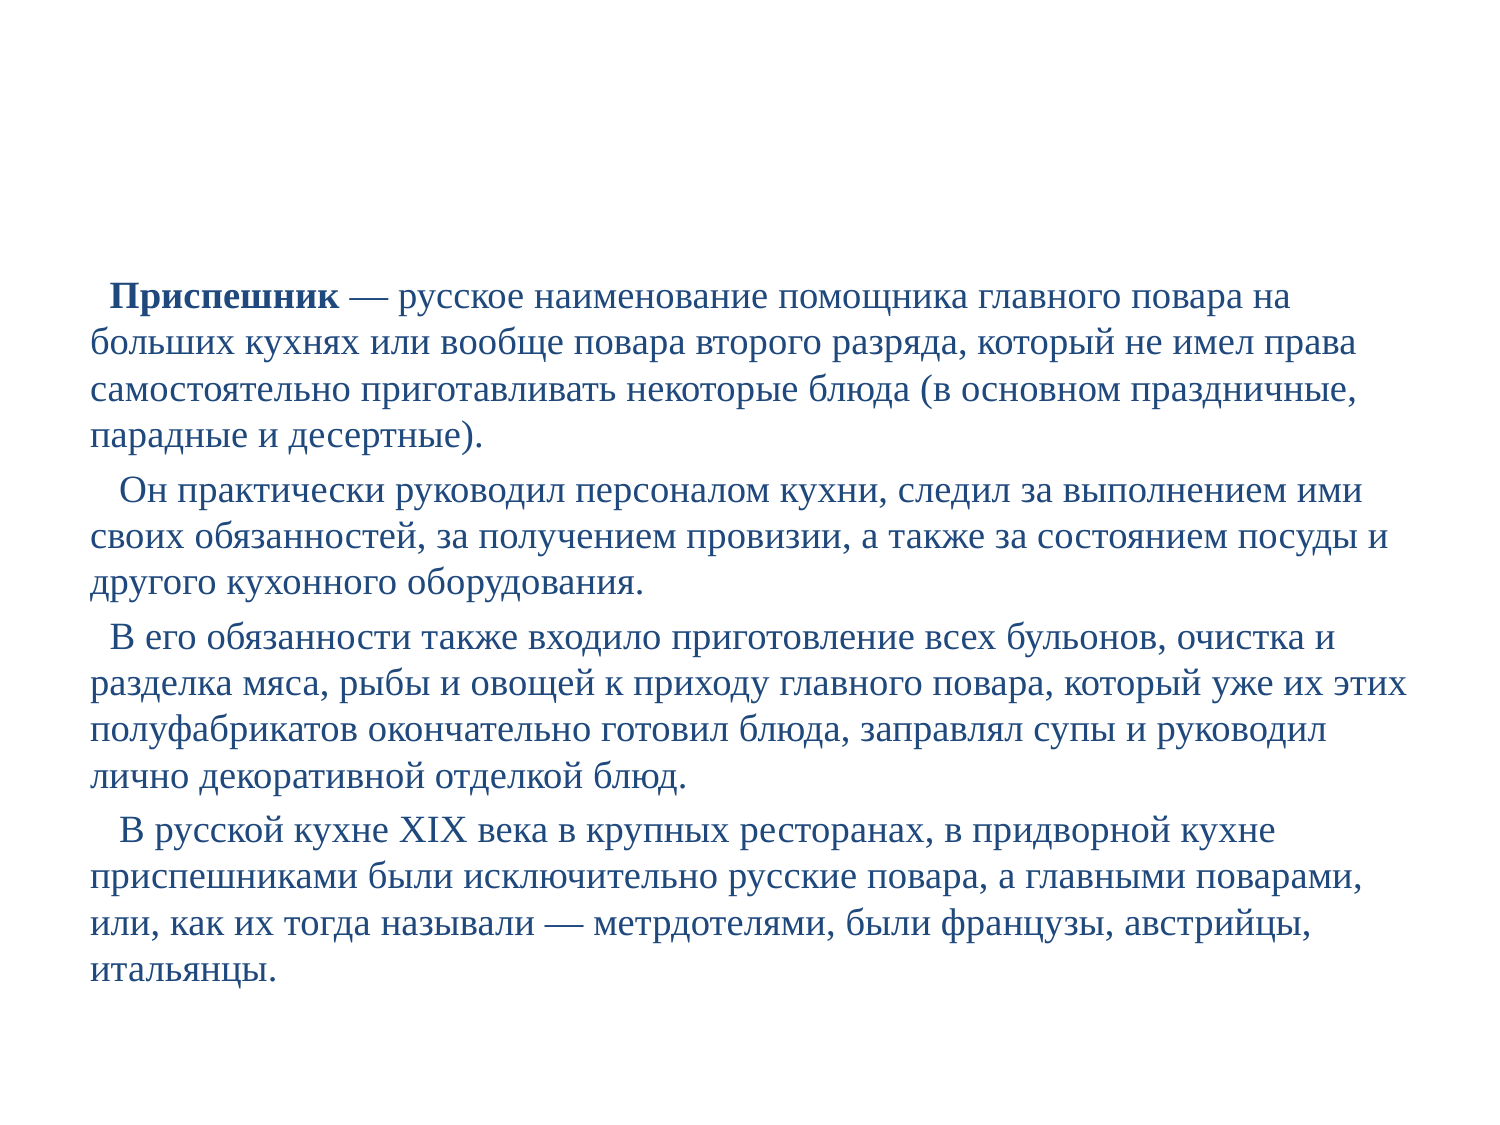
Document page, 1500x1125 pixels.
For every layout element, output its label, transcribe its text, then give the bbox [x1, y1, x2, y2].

list Приспешник — русское наименование помощника главного повара на больших кухнях или вообще повара второго разряда, который не имел права самостоятельно приготавливать некоторые блюда (в основном праздничные, парадные и десертные). Он практически руководил персоналом кухни, следил за выполнением ими своих обязанностей, за получением провизии, а также за состоянием посуды и другого кухонного оборудования. В его обязанности также входило приготовление всех бульонов, очистка и разделка мяса, рыбы и овощей к приходу главного повара, который уже их этих полуфабрикатов окончательно готовил блюда, заправлял супы и руководил лично декоративной отделкой блюд. В русской кухне XIX века в крупных ресторанах, в придворной кухне приспешниками были исключительно русские повара, а главными поварами, или, как их тогда называли — метрдотелями, были французы, австрийцы, итальянцы. [75, 262, 1425, 1005]
